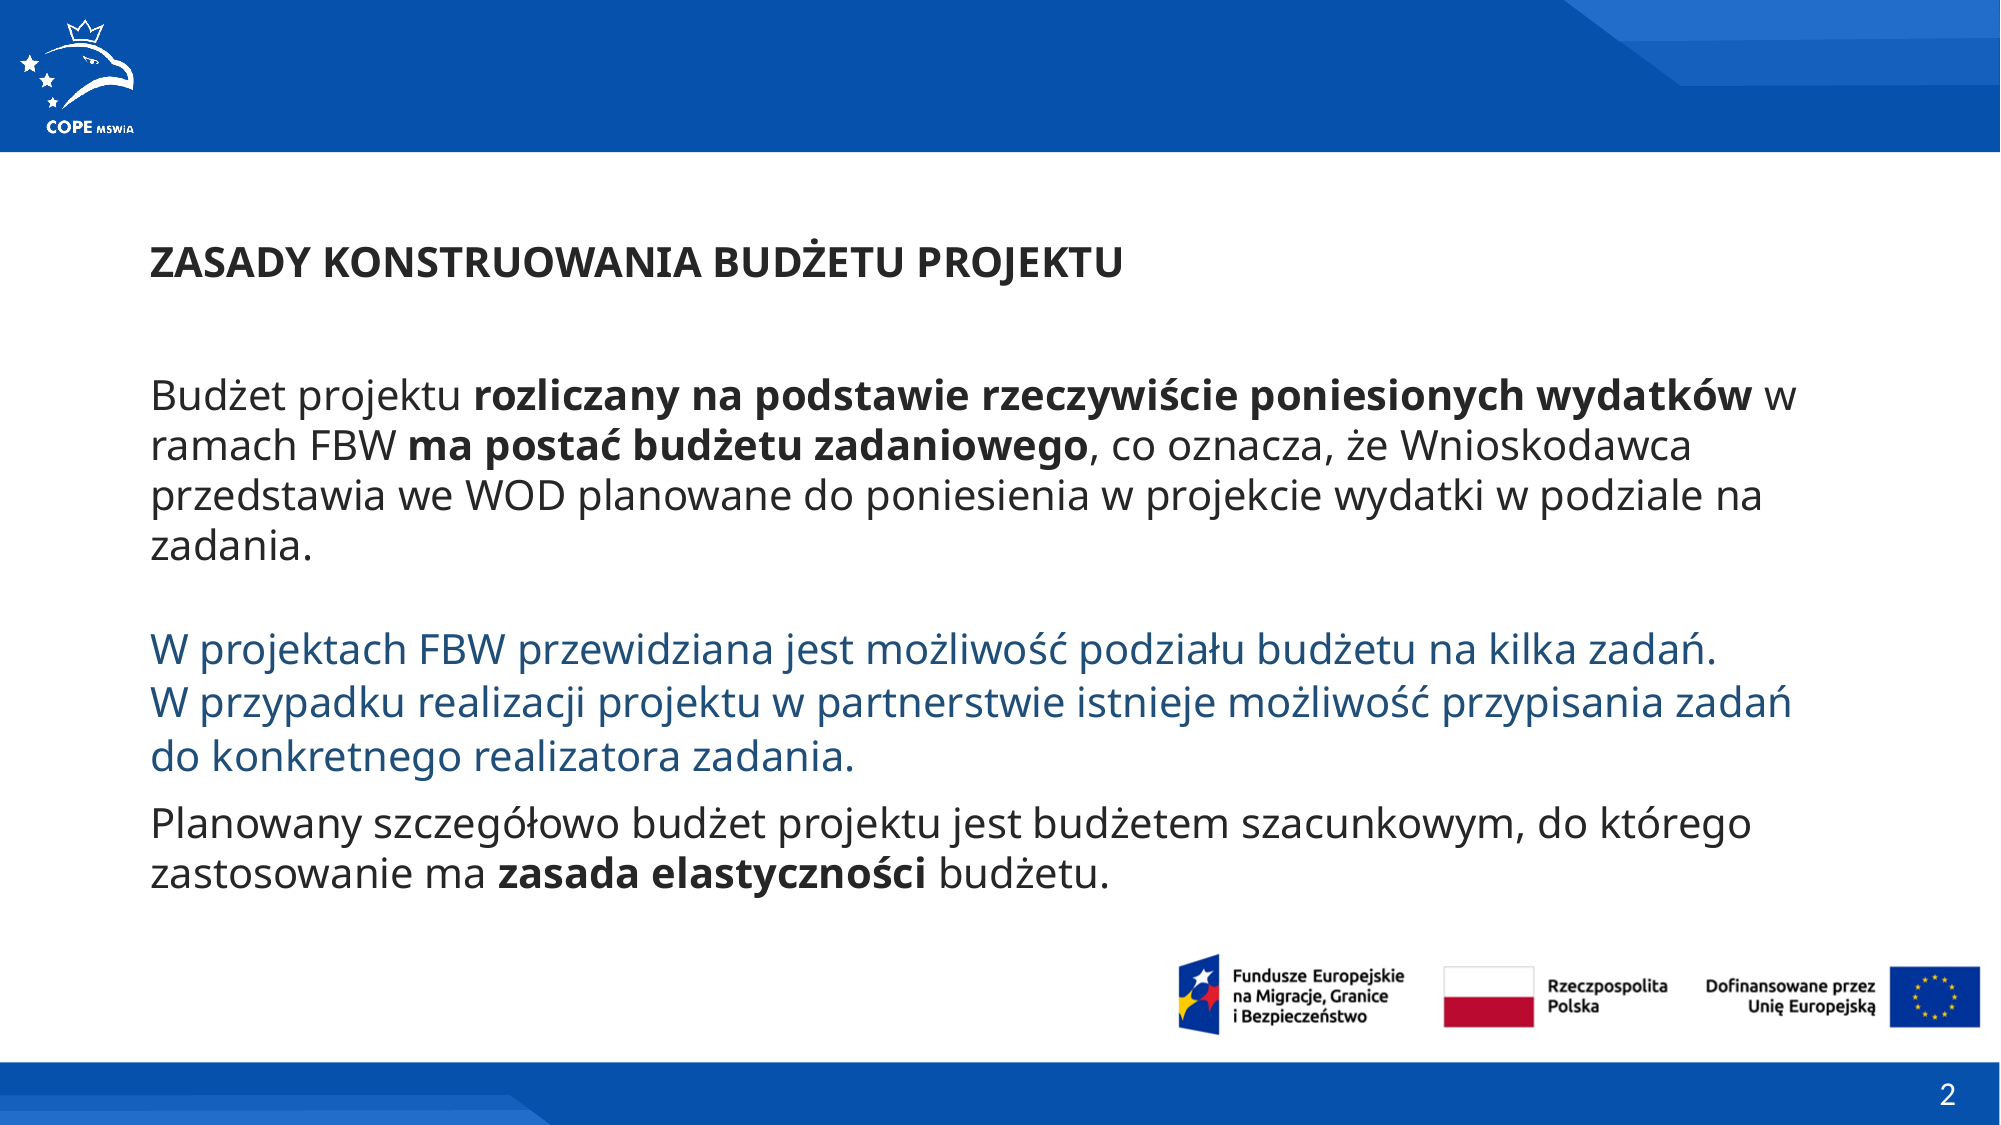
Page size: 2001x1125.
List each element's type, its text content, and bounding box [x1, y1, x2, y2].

picture [1159, 934, 2000, 1055]
slide_number 2 [1521, 1062, 1972, 1123]
text_box ZASADY KONSTRUOWANIA BUDŻETU PROJEKTU [135, 228, 1865, 294]
picture [0, 0, 153, 152]
text_box Budżet projektu rozliczany na podstawie rzeczywiście poniesionych wydatków w ramach FBW ma postać budżetu zadaniowego, co oznacza, że Wnioskodawca przedstawia we WOD planowane do poniesienia w projekcie wydatki w podziale na zadania. W projektach FBW przewidziana jest możliwość podziału budżetu na kilka zadań. W przypadku realizacji projektu w partnerstwie istnieje możliwość przypisania zadań do konkretnego realizatora zadania. Planowany szczegółowo budżet projektu jest budżetem szacunkowym, do którego zastosowanie ma zasada elastyczności budżetu. [135, 361, 1865, 904]
